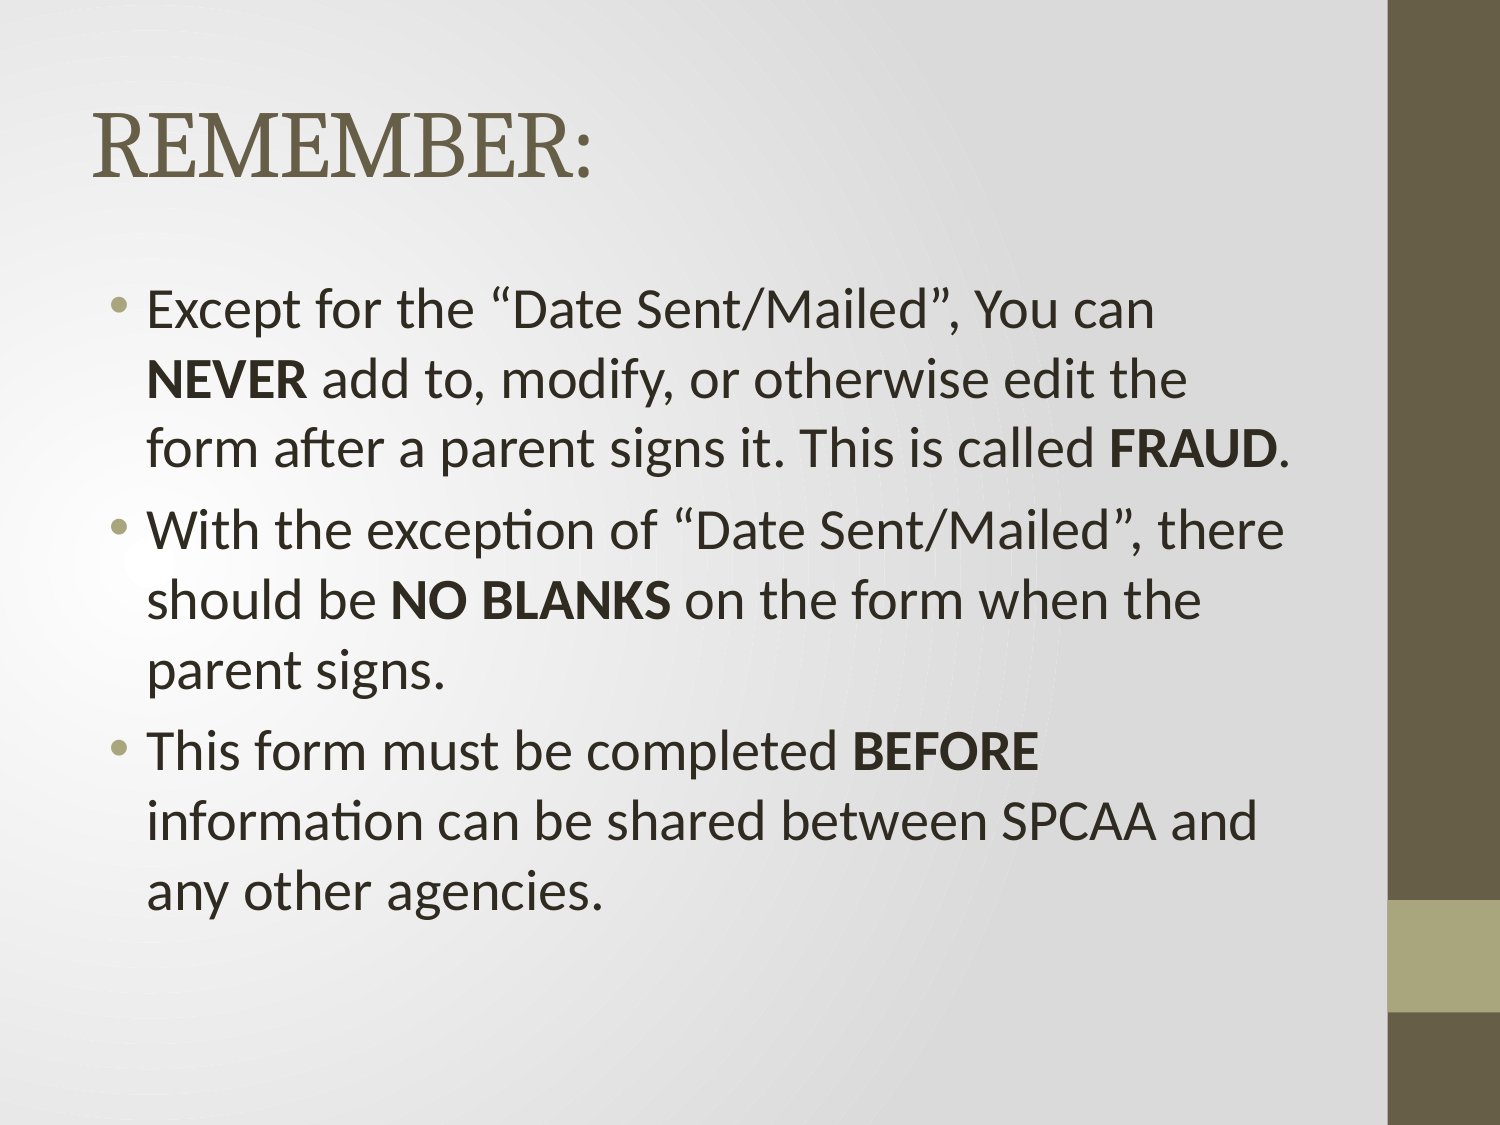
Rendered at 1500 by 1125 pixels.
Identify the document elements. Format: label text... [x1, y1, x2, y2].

title REMEMBER: [75, 45, 1325, 233]
list Except for the “Date Sent/Mailed”, You can NEVER add to, modify, or otherwise edit the form after a parent signs it. This is called FRAUD. With the exception of “Date Sent/Mailed”, there should be NO BLANKS on the form when the parent signs. This form must be completed BEFORE information can be shared between SPCAA and any other agencies. [75, 262, 1325, 1050]
